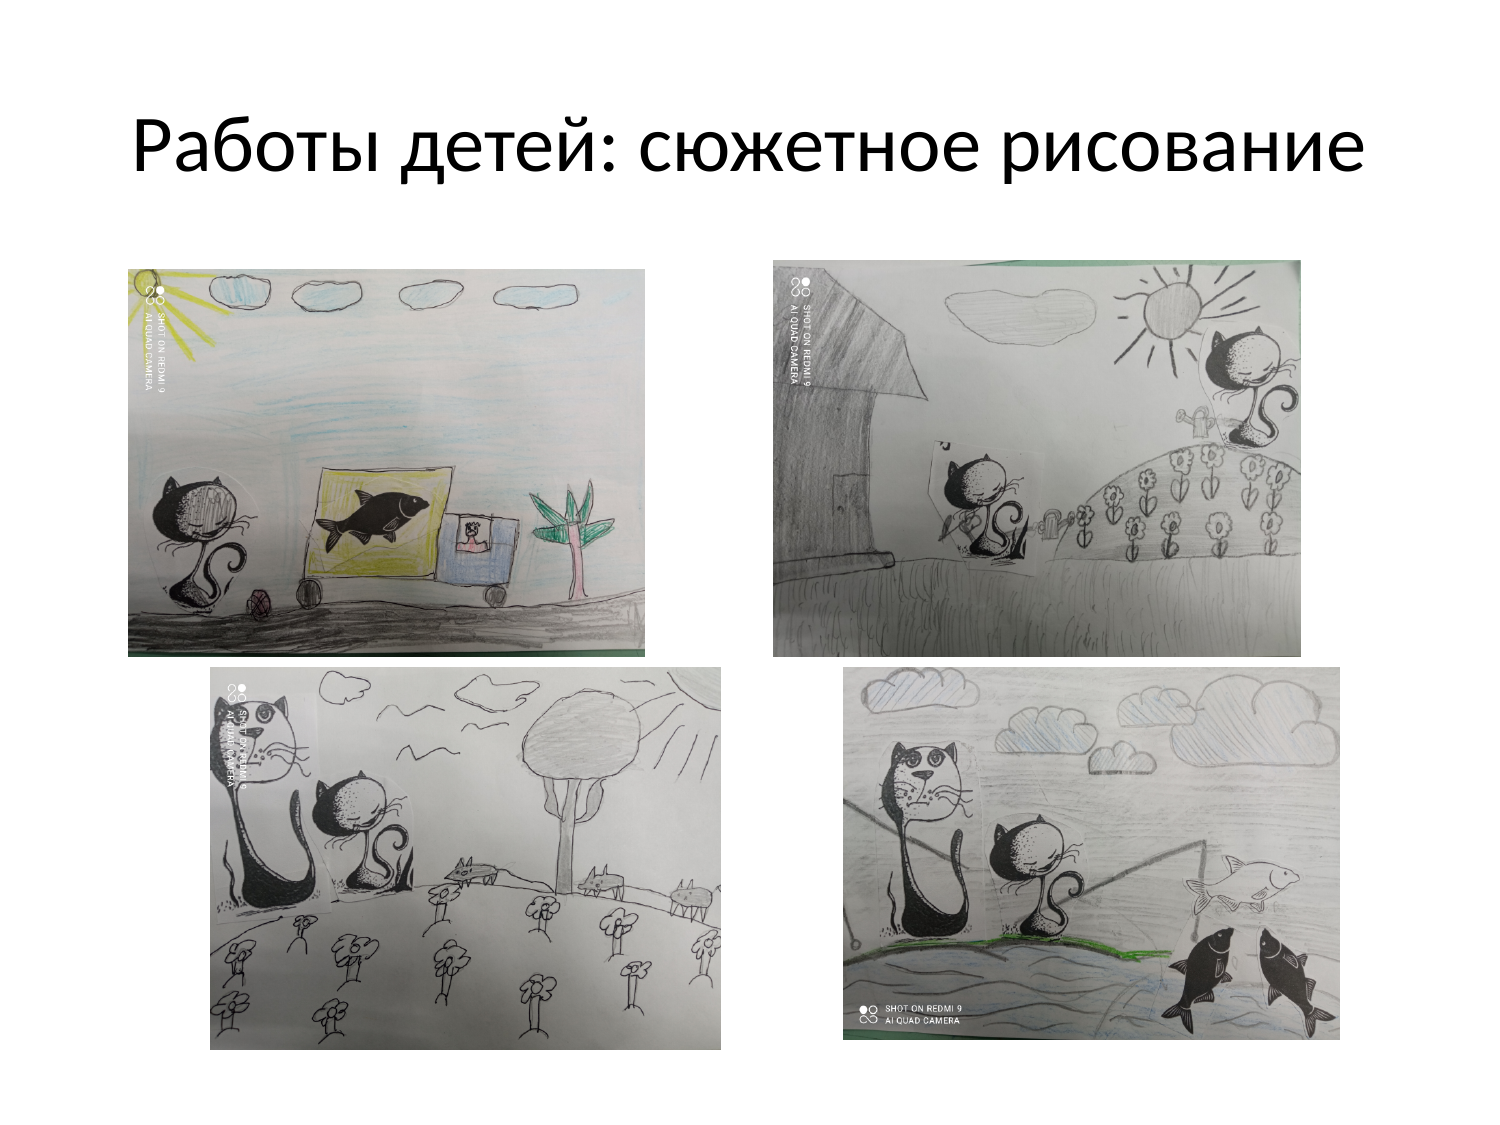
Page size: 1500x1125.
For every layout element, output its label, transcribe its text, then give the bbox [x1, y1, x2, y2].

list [128, 269, 645, 657]
picture [843, 667, 1341, 1041]
title Работы детей: сюжетное рисование [75, 45, 1425, 233]
picture [210, 667, 721, 1051]
picture [773, 260, 1301, 657]
